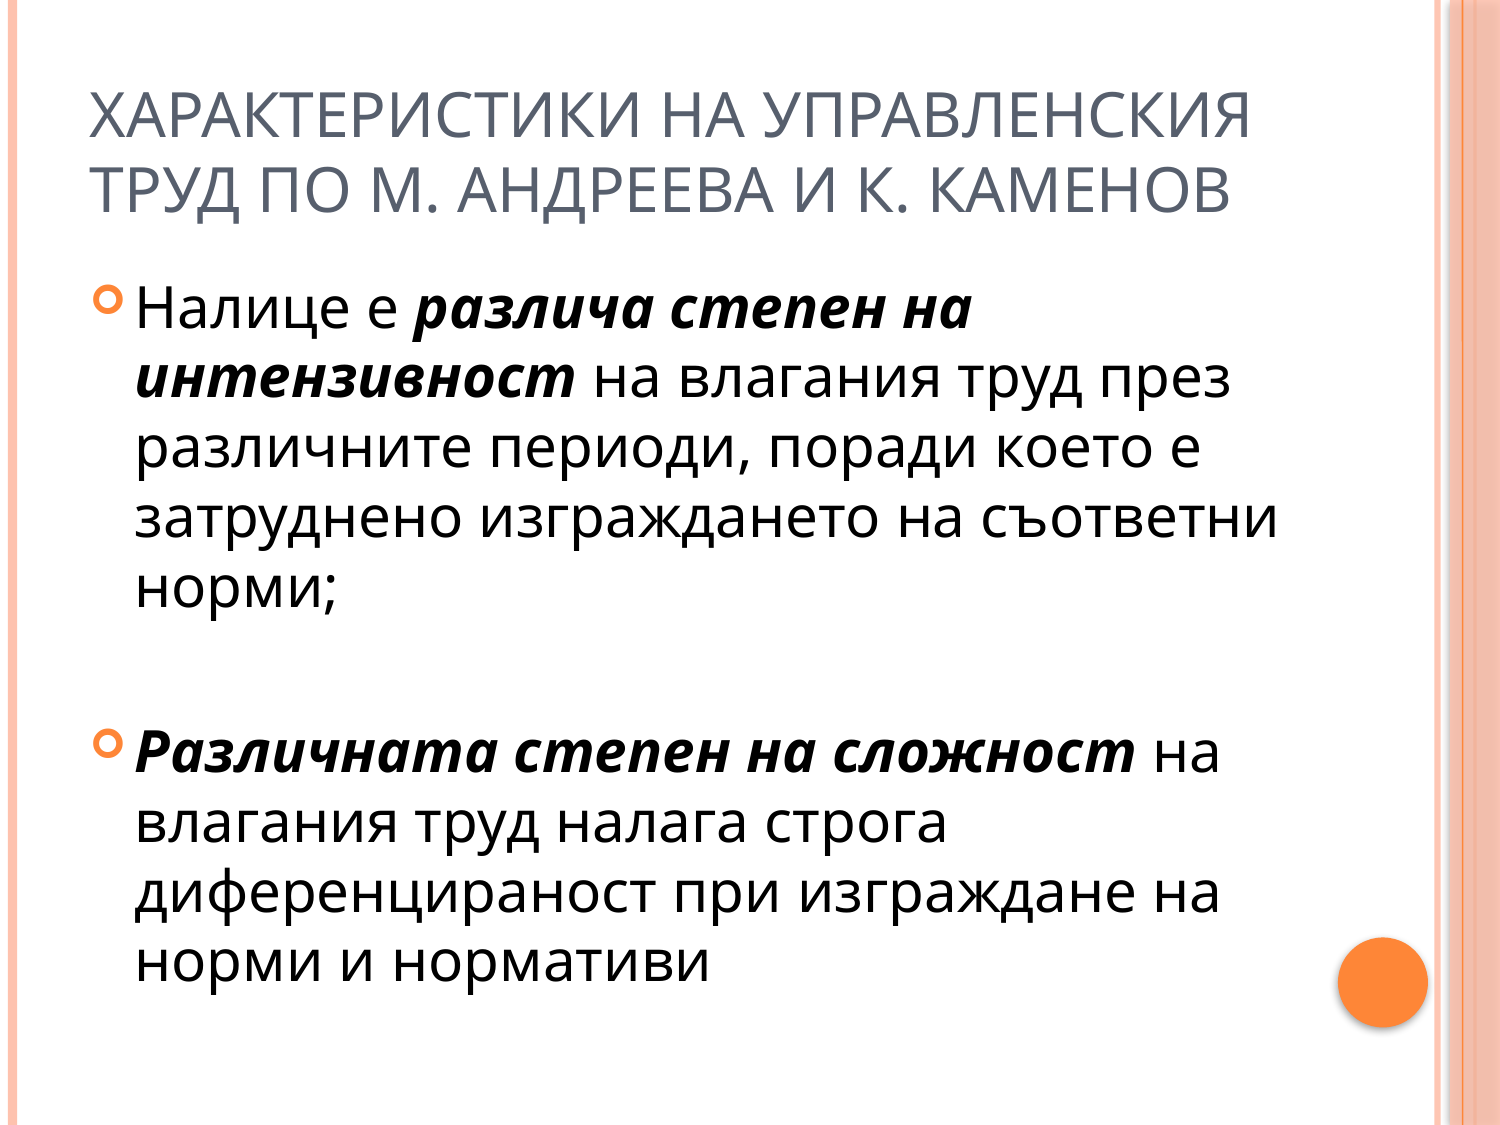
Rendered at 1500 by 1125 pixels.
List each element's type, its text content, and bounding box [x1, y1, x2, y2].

title Характеристики на управленския труд по М. Андреева и К. Каменов [75, 45, 1300, 233]
list Налице е различа степен на интензивност на влагания труд през различните периоди, поради което е затруднено изграждането на съответни норми; Различната степен на сложност на влагания труд налага строга диференцираност при изграждане на норми и нормативи [75, 262, 1300, 1062]
